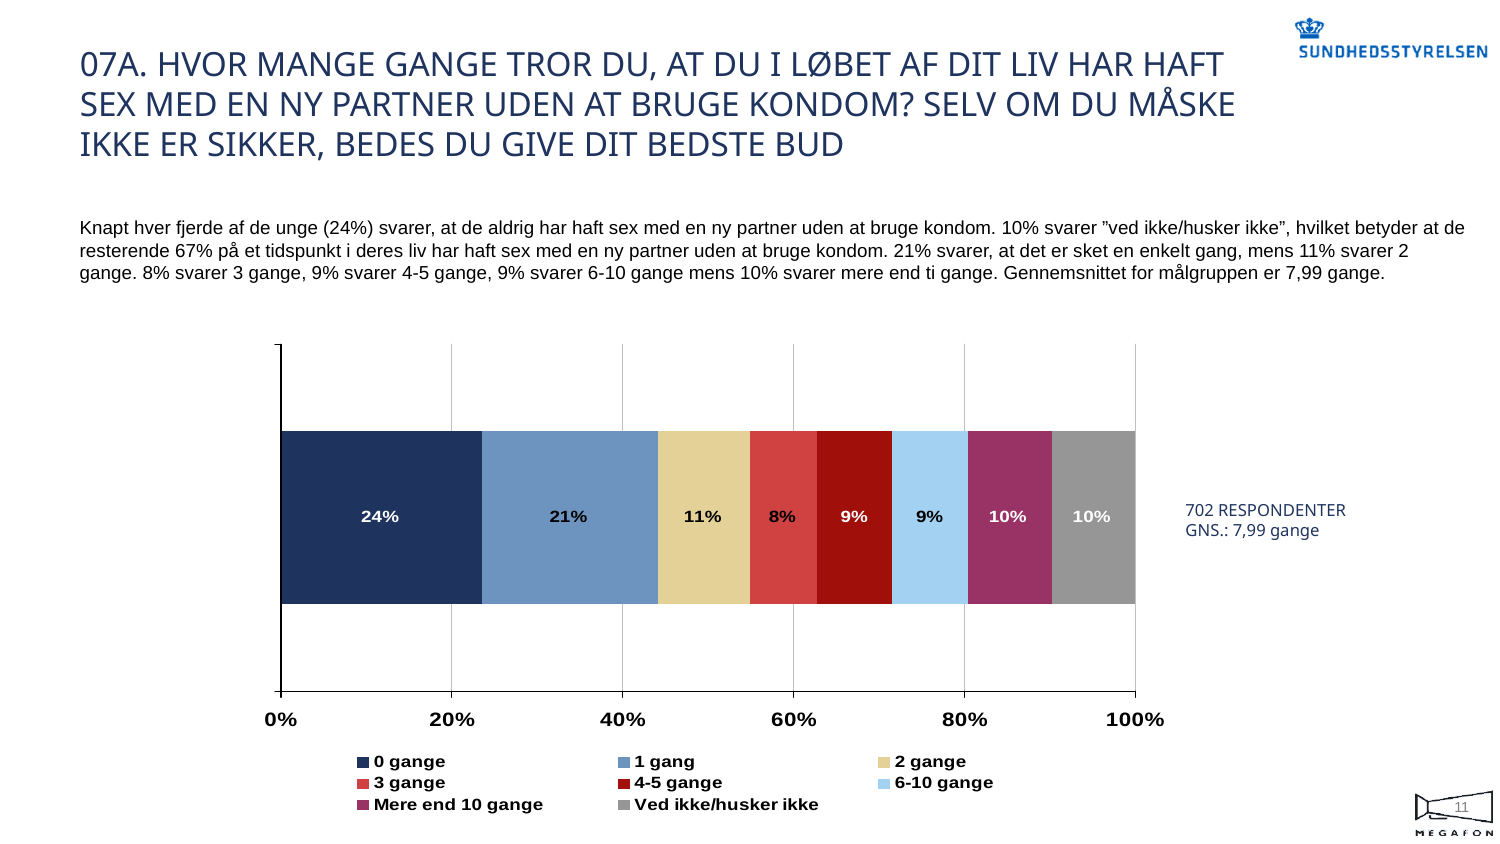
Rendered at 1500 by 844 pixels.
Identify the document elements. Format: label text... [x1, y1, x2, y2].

picture [1288, 8, 1500, 71]
text_box 702 RESPONDENTER GNS.: 7,99 gange [1204, 492, 1471, 548]
text_box Knapt hver fjerde af de unge (24%) svarer, at de aldrig har haft sex med en ny partner uden at bruge kondom. 10% svarer ”ved ikke/husker ikke”, hvilket betyder at de resterende 67% på et tidspunkt i deres liv har haft sex med en ny partner uden at bruge kondom. 21% svarer, at det er sket en enkelt gang, mens 11% svarer 2 gange. 8% svarer 3 gange, 9% svarer 4-5 gange, 9% svarer 6-10 gange mens 10% svarer mere end ti gange. Gennemsnittet for målgruppen er 7,99 gange. [64, 208, 1483, 291]
title 07A. HVOR MANGE GANGE TROR DU, AT DU I LØBET AF DIT LIV HAR HAFT SEX MED EN NY PARTNER UDEN AT BRUGE KONDOM? SELV OM DU MÅSKE IKKE ER SIKKER, BEDES DU GIVE DIT BEDSTE BUD [64, 33, 1294, 174]
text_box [218, 338, 1200, 824]
